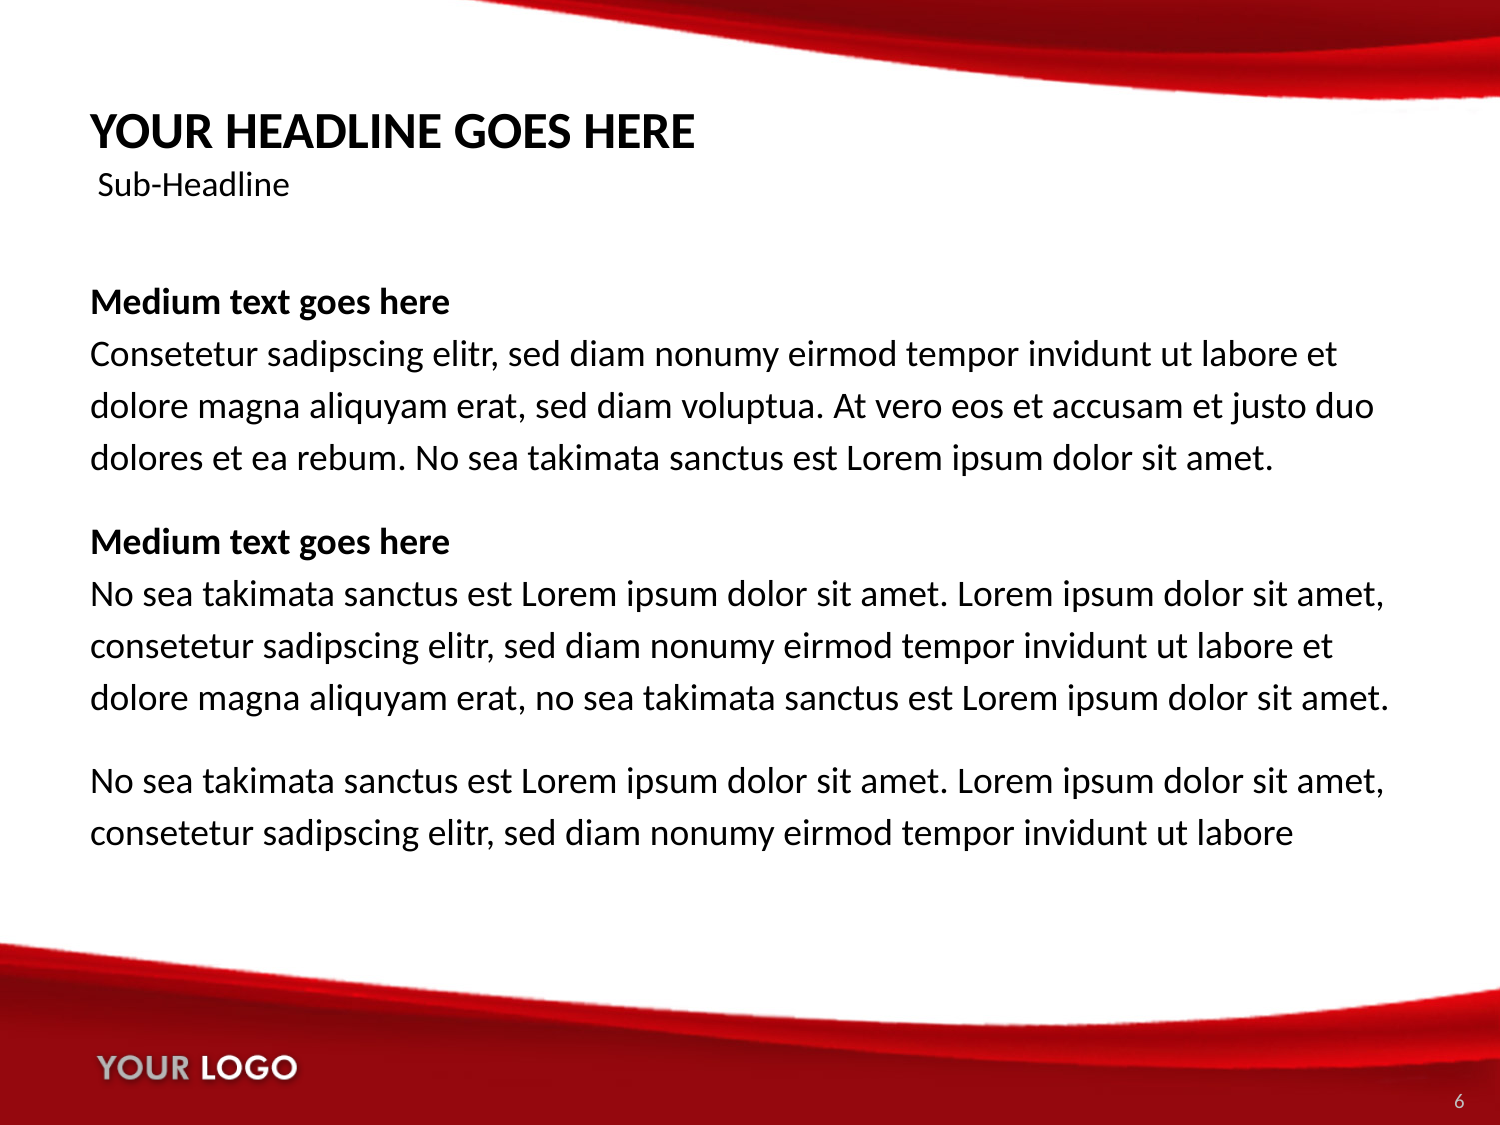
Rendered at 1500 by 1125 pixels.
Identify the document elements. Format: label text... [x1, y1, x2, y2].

picture [0, 0, 1500, 1125]
list Medium text goes here Consetetur sadipscing elitr, sed diam nonumy eirmod tempor invidunt ut labore et dolore magna aliquyam erat, sed diam voluptua. At vero eos et accusam et justo duo dolores et ea rebum. No sea takimata sanctus est Lorem ipsum dolor sit amet. Medium text goes here No sea takimata sanctus est Lorem ipsum dolor sit amet. Lorem ipsum dolor sit amet, consetetur sadipscing elitr, sed diam nonumy eirmod tempor invidunt ut labore et dolore magna aliquyam erat, no sea takimata sanctus est Lorem ipsum dolor sit amet. No sea takimata sanctus est Lorem ipsum dolor sit amet. Lorem ipsum dolor sit amet, consetetur sadipscing elitr, sed diam nonumy eirmod tempor invidunt ut labore [75, 262, 1425, 972]
title YOUR HEADLINE GOES HERE [75, 88, 1425, 171]
slide_number 6 [1408, 1079, 1480, 1125]
text_box Sub-Headline [82, 142, 1433, 223]
